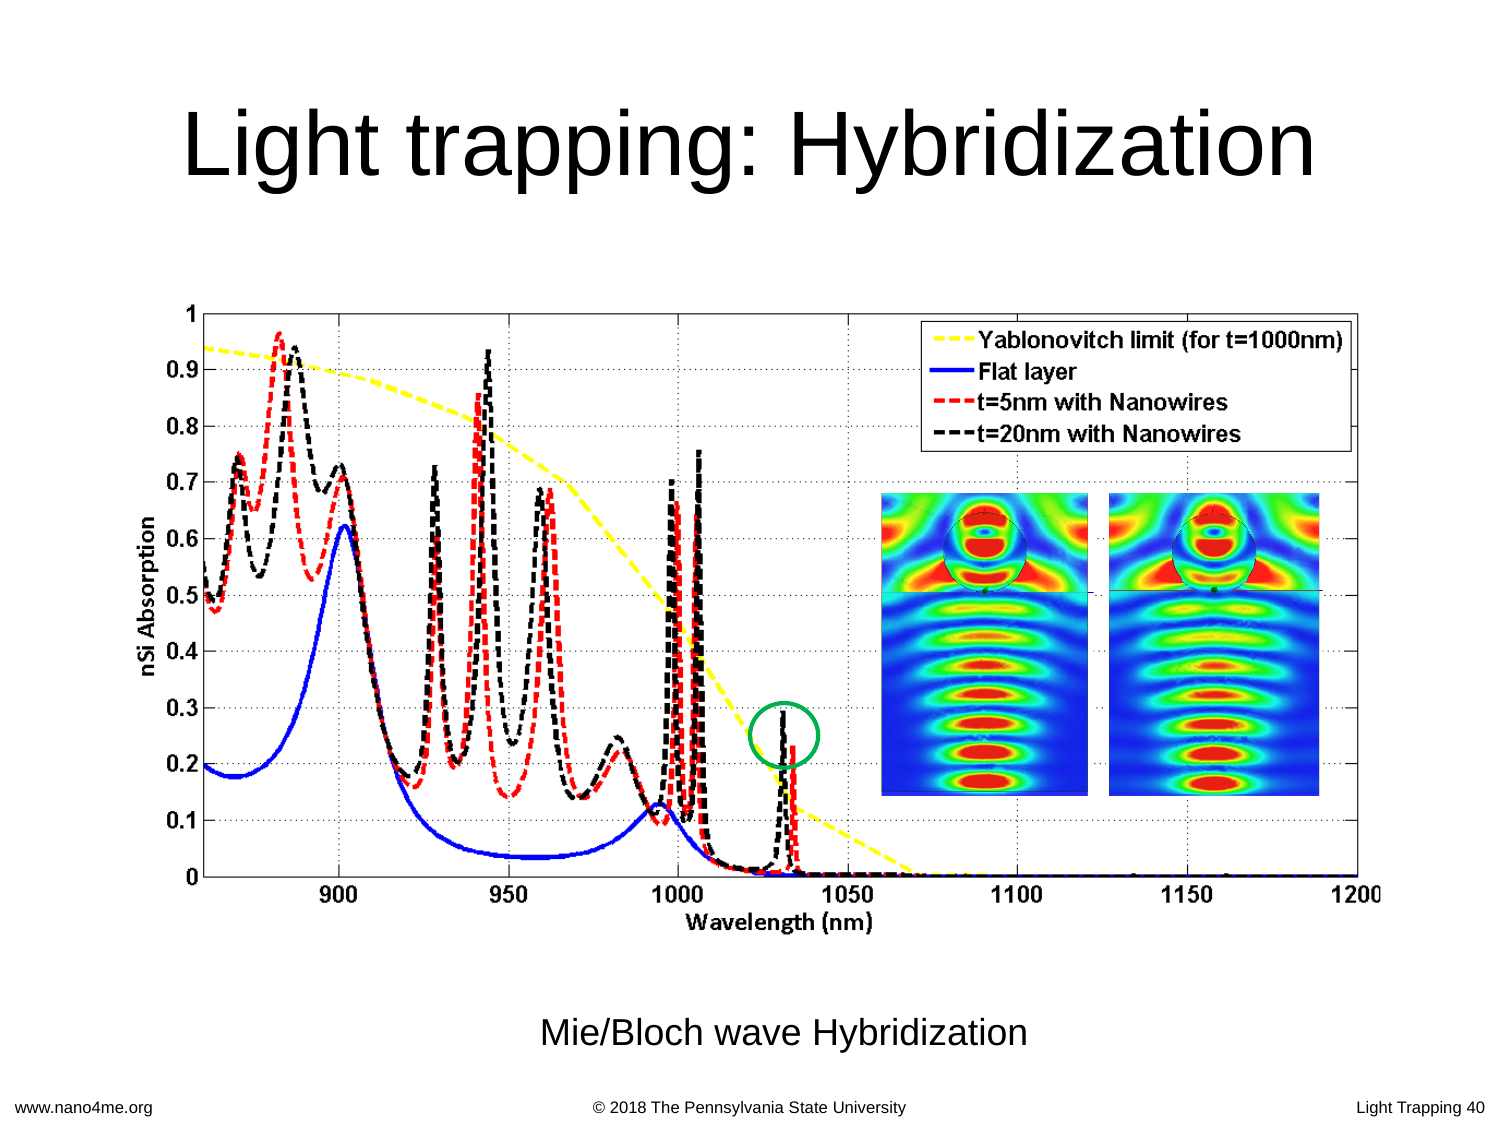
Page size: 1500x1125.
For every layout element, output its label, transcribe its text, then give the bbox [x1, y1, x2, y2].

text_box Mie/Bloch wave Hybridization [525, 1000, 1044, 1061]
title Light trapping: Hybridization [75, 45, 1425, 233]
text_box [119, 262, 1381, 953]
